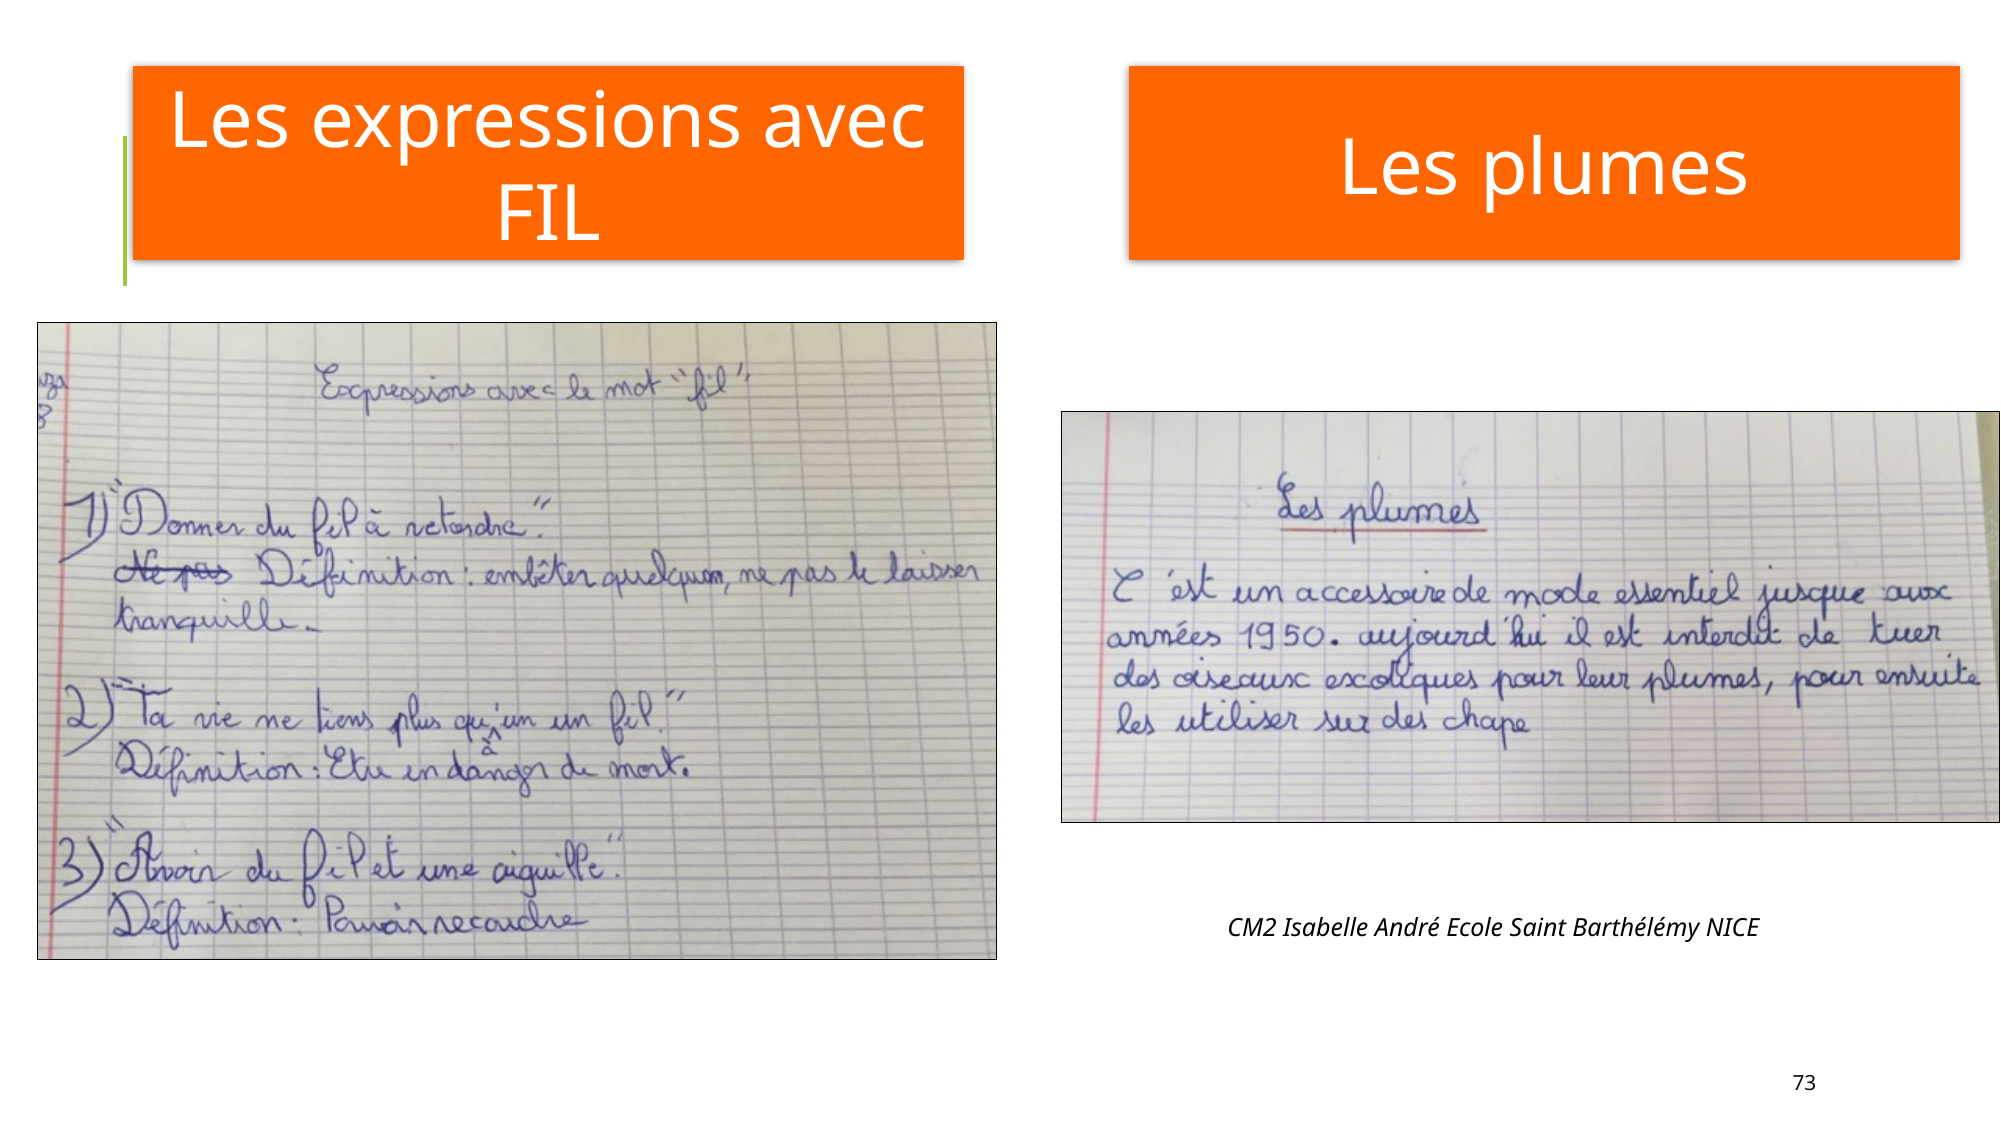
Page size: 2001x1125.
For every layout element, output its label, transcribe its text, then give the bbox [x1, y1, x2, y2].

text_box Les plumes [1129, 66, 1960, 260]
picture [36, 321, 997, 960]
slide_number 73 [1777, 1061, 1938, 1107]
picture [1061, 410, 2000, 823]
text_box CM2 Isabelle André Ecole Saint Barthélémy NICE [1061, 903, 1926, 949]
text_box Les expressions avec FIL [133, 66, 964, 260]
